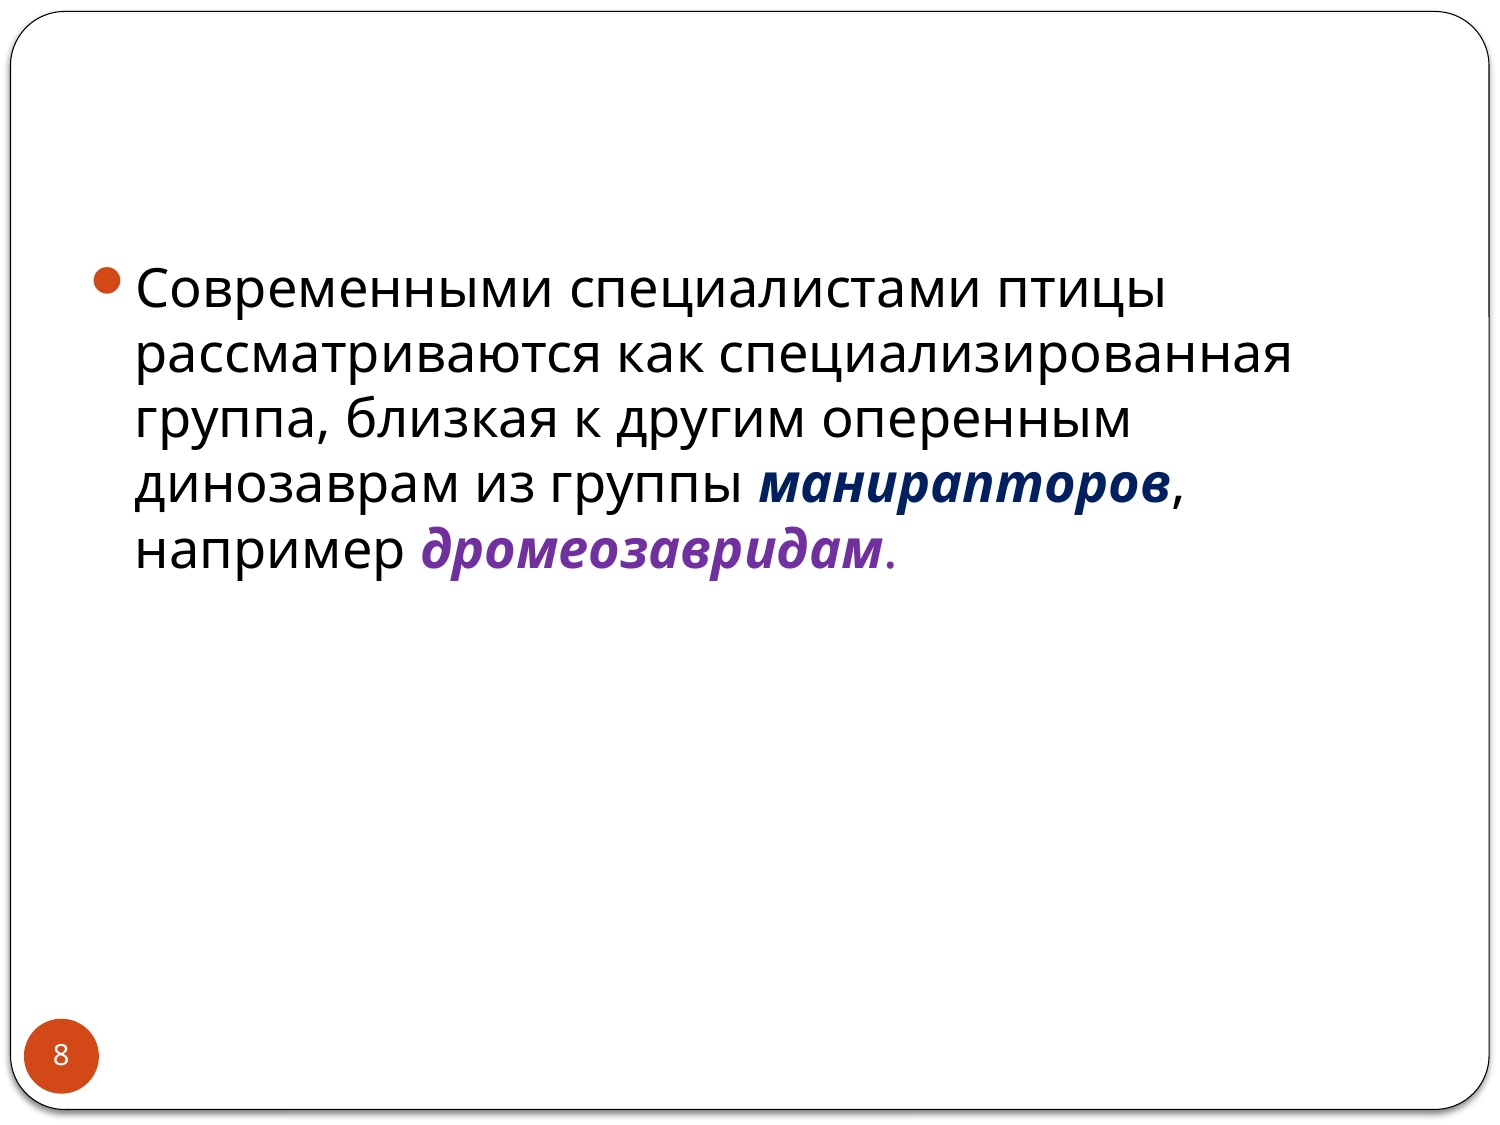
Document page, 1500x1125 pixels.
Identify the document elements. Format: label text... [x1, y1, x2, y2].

slide_number 8 [23, 1018, 99, 1094]
list Современными специалистами птицы рассматриваются как специализированная группа, близкая к другим оперенным динозаврам из группы манирапторов, например дромеозавридам. [75, 246, 1425, 622]
